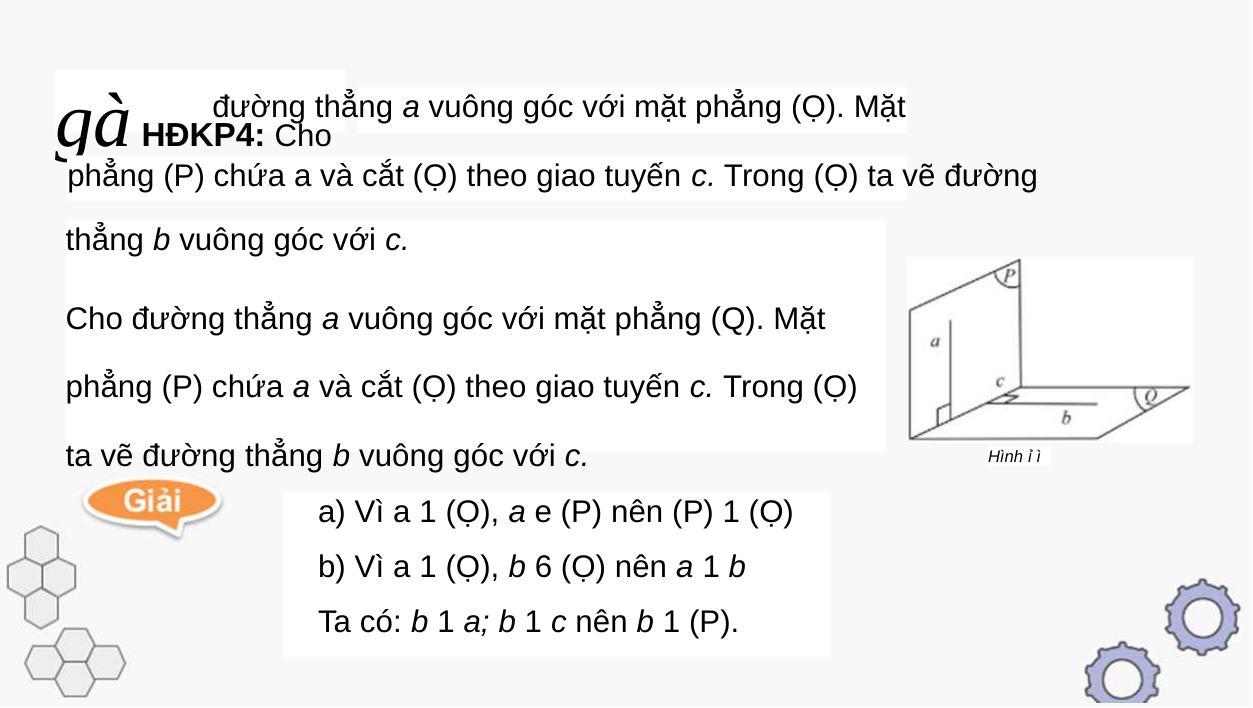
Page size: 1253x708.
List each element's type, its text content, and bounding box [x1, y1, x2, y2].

picture [2, 475, 230, 703]
text_box đường thẳng a vuông góc với mặt phẳng (Ọ). Mặt [357, 86, 907, 133]
text_box thẳng b vuông góc với c. Cho đường thẳng a vuông góc với mặt phẳng (Q). Mặt phẳng (P) chứa a và cắt (Ọ) theo giao tuyến c. Trong (Ọ) ta vẽ đường thẳng b vuông góc với c. [65, 219, 886, 453]
picture [906, 257, 1193, 444]
text_box Hình ỉ ì [988, 452, 1052, 467]
text_box a) Vì a 1 (Ọ), a e (P) nên (P) 1 (Ọ) b) Vì a 1 (Ọ), b 6 (Ọ) nên a 1 b Ta có: b 1 a; b 1 c nên b 1 (P). [282, 491, 831, 657]
text_box phẳng (P) chứa a và cắt (Ọ) theo giao tuyến c. Trong (Ọ) ta vẽ đường [67, 155, 907, 201]
text_box gà HĐKP4: Cho [55, 69, 346, 133]
picture [1083, 576, 1244, 704]
